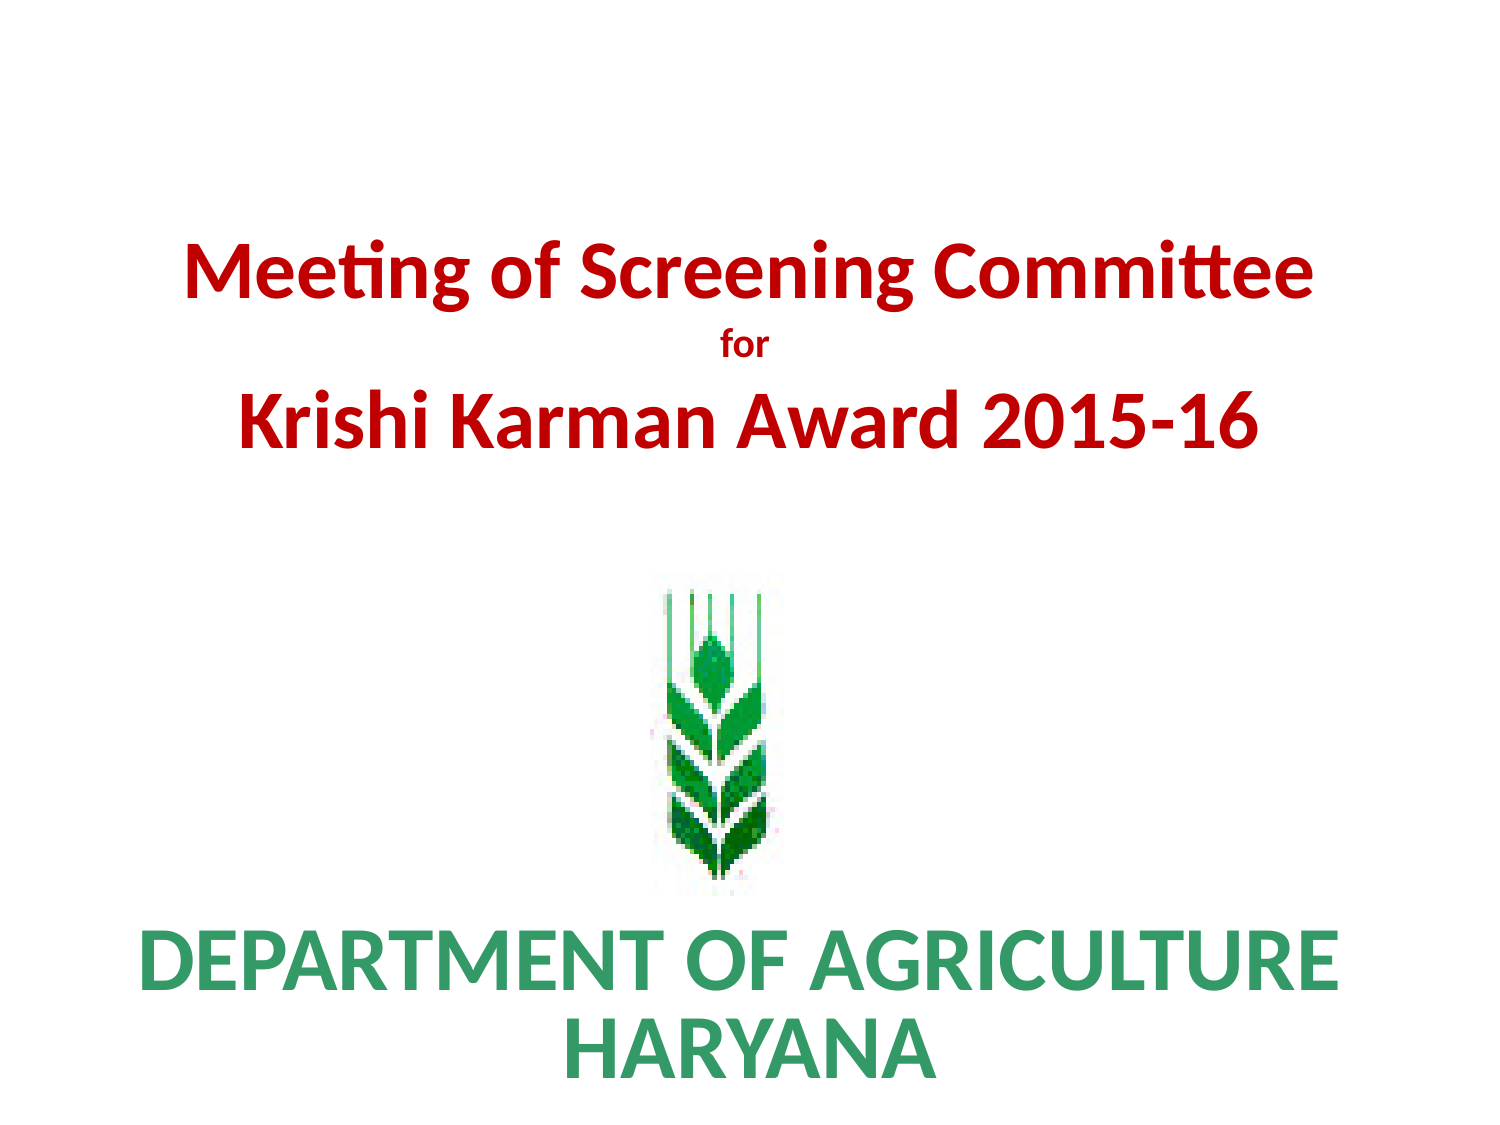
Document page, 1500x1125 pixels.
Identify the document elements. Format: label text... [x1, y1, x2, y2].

subtitle DEPARTMENT OF AGRICULTURE HARYANA [0, 912, 1500, 1100]
title Meeting of Screening Committee for Krishi Karman Award 2015-16 [112, 220, 1388, 462]
picture [649, 574, 784, 897]
